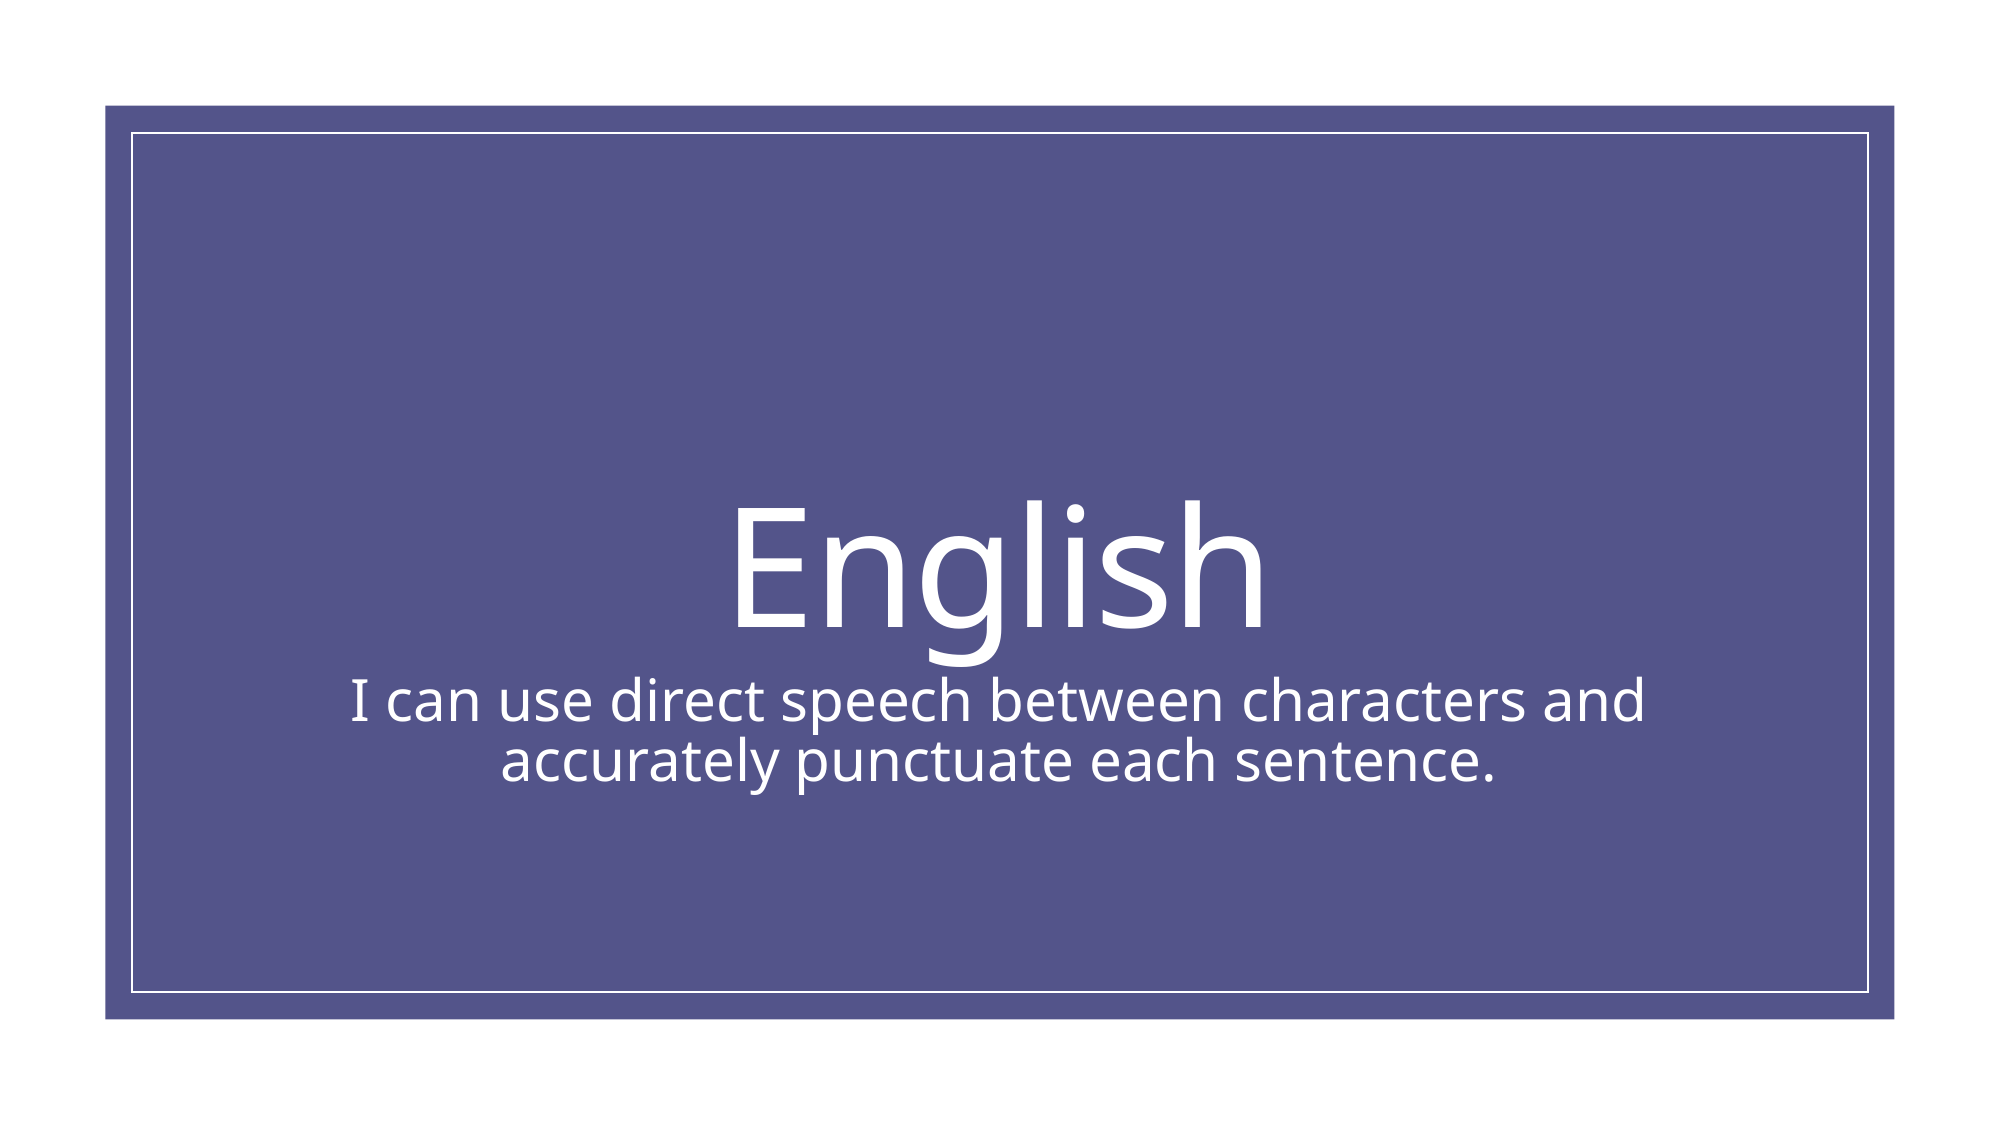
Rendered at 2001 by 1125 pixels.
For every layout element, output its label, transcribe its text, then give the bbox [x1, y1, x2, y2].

text_box [104, 104, 1895, 1020]
text_box [0, 0, 2000, 1125]
title English [211, 210, 1788, 667]
list I can use direct speech between characters and accurately punctuate each sentence. [211, 667, 1788, 909]
text_box [131, 132, 1869, 993]
